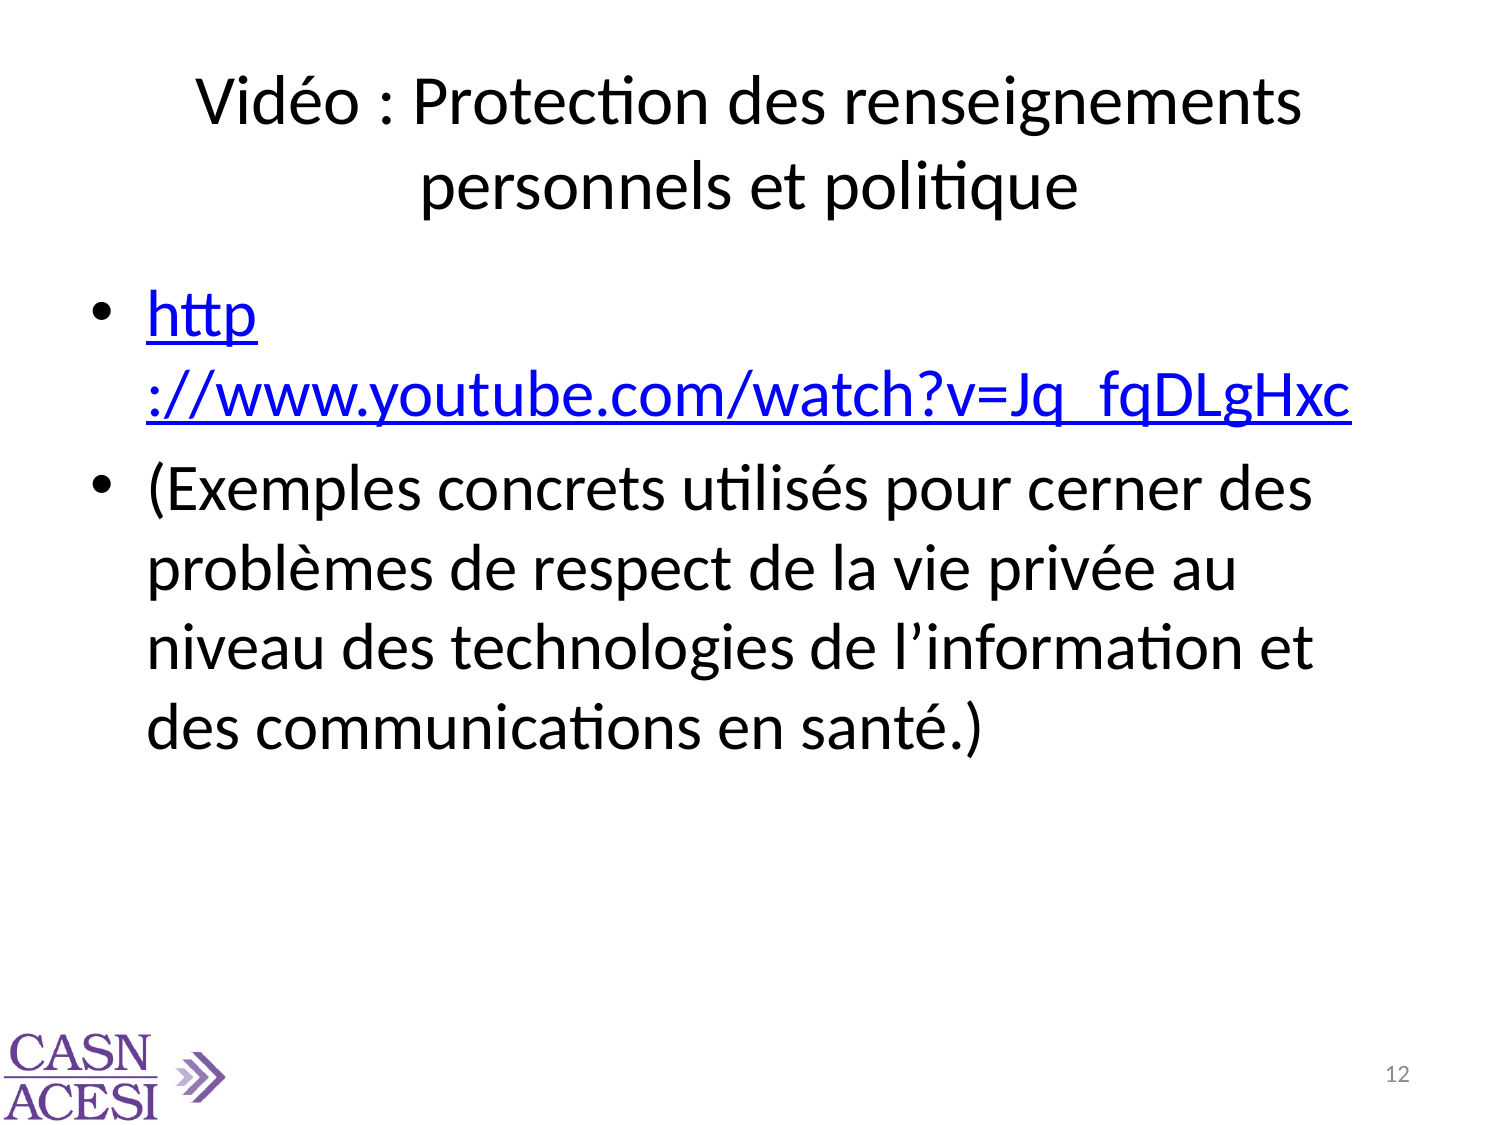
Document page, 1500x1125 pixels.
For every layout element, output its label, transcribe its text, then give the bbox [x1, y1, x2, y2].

slide_number 12 [1074, 1042, 1425, 1103]
title Vidéo : Protection des renseignements personnels et politique [75, 45, 1425, 233]
picture [0, 1031, 231, 1125]
list http://www.youtube.com/watch?v=Jq_fqDLgHxc (Exemples concrets utilisés pour cerner des problèmes de respect de la vie privée au niveau des technologies de l’information et des communications en santé.) [75, 262, 1425, 1005]
